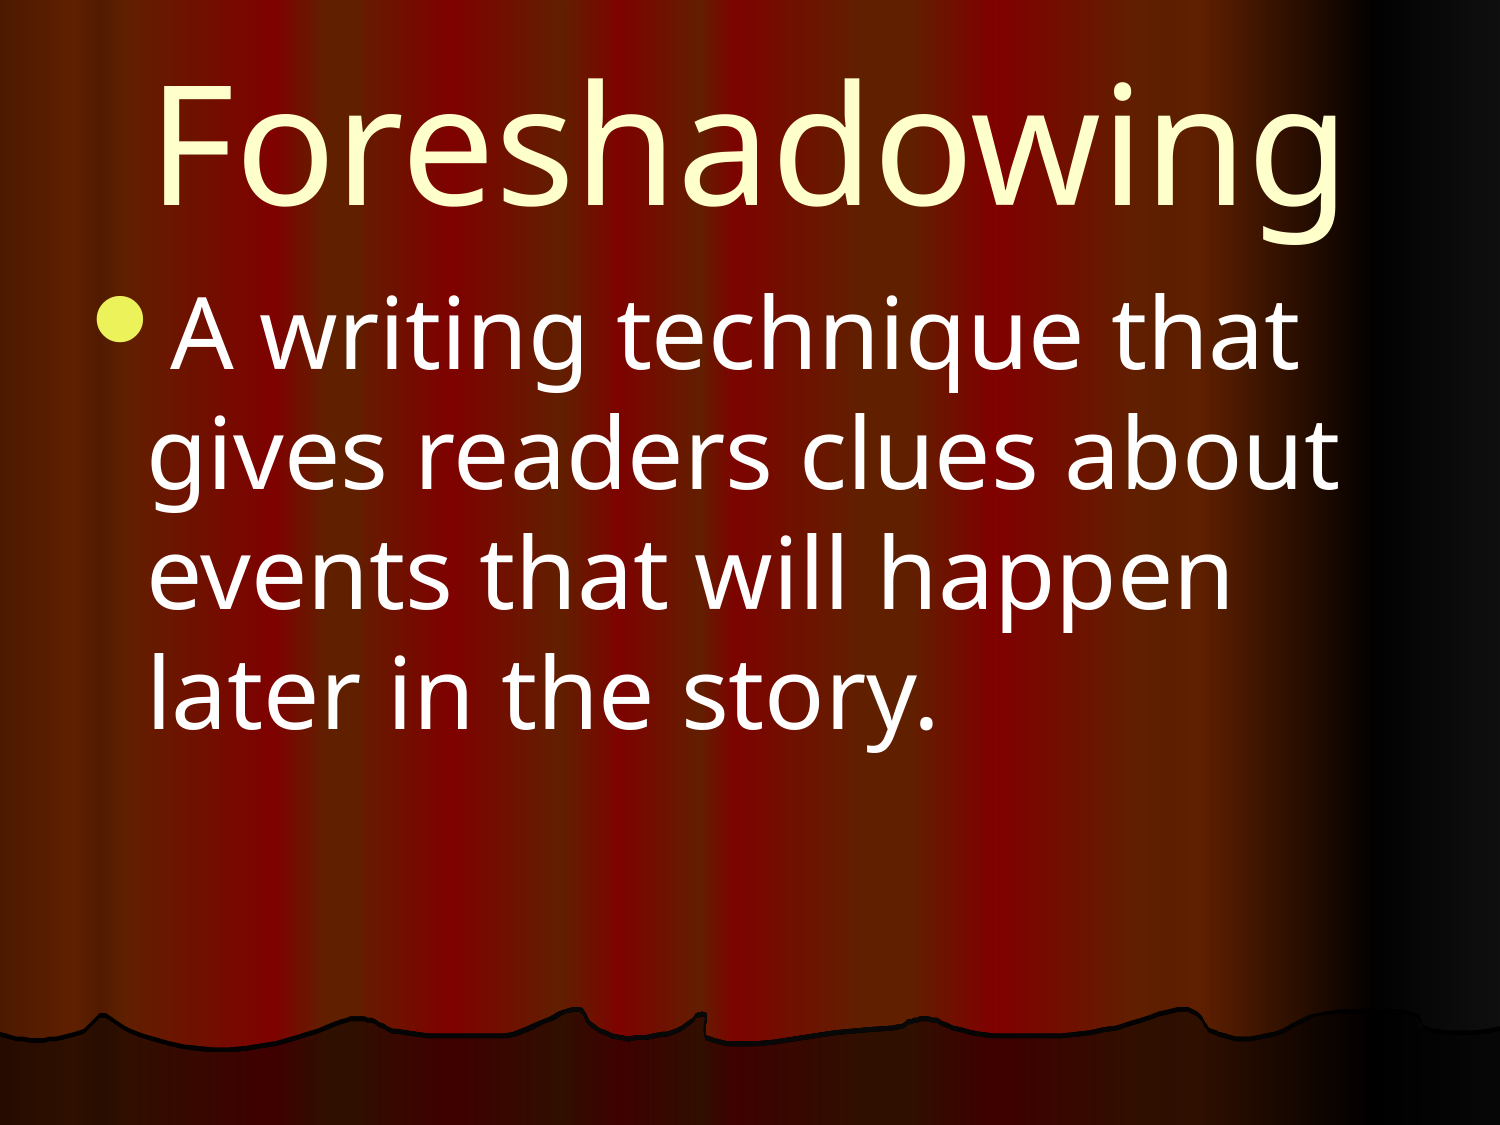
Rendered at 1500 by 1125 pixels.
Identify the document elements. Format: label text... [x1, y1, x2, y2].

list A writing technique that gives readers clues about events that will happen later in the story. [74, 262, 1426, 1006]
title Foreshadowing [74, 45, 1426, 233]
